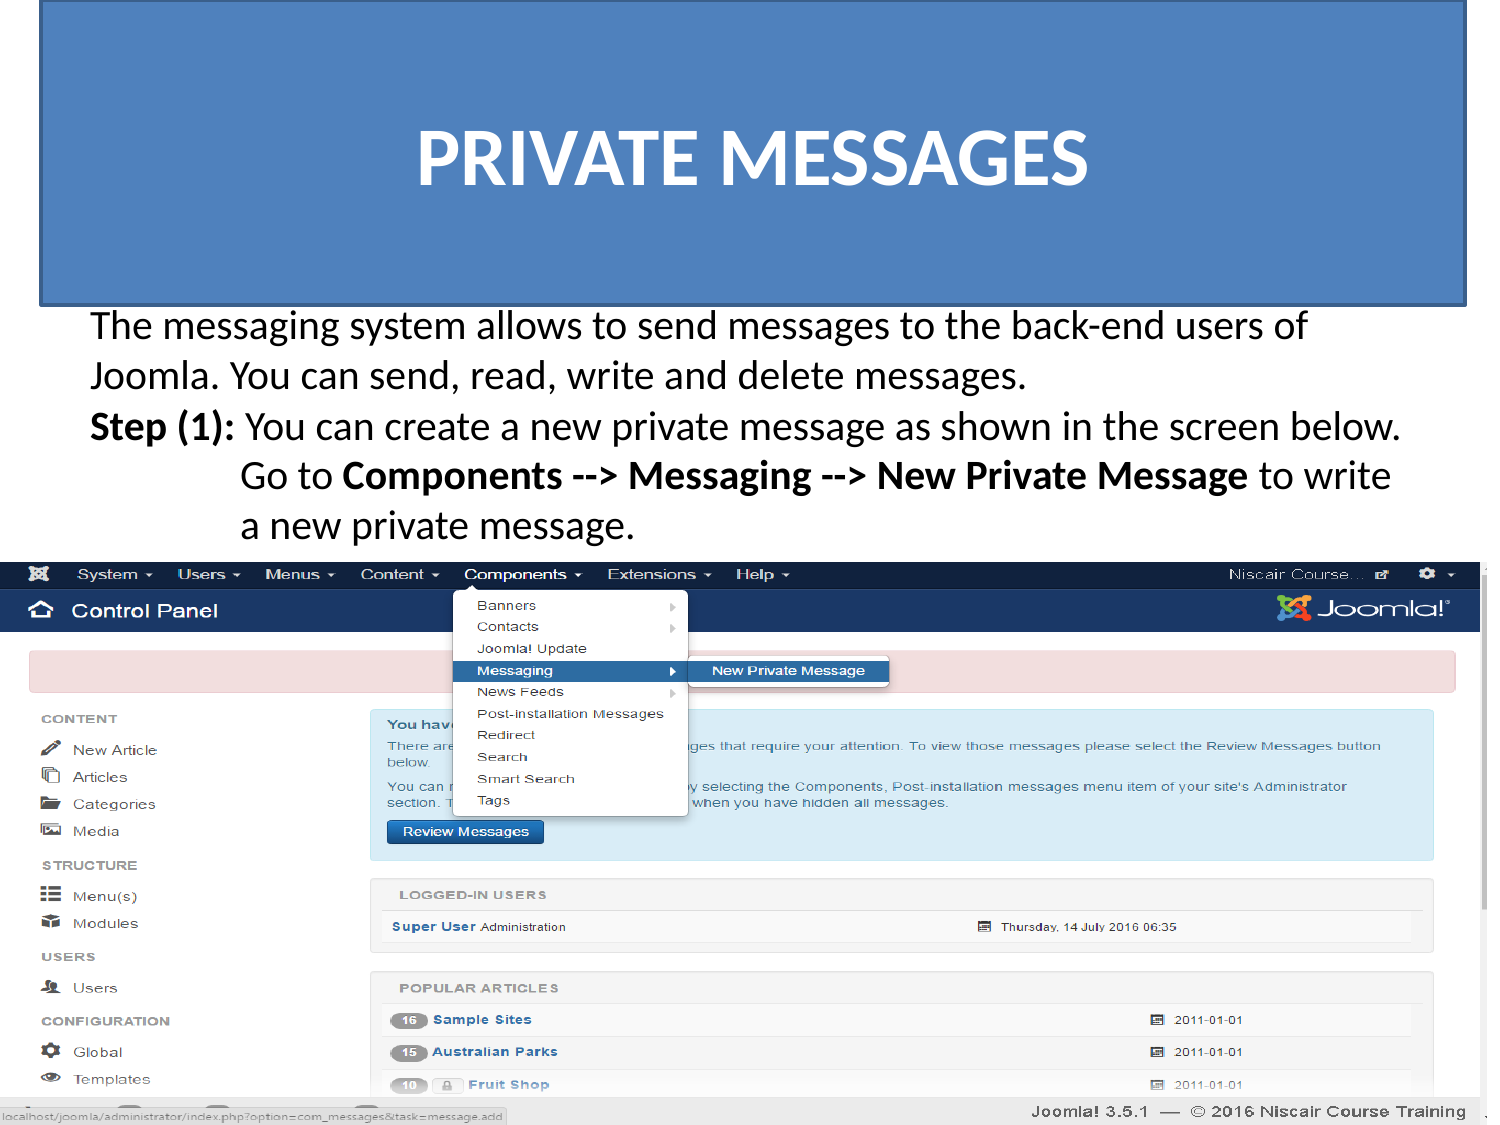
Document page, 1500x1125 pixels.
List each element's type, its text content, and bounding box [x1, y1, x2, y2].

picture [0, 562, 1500, 1125]
title PRIVATE MESSAGES [39, 0, 1467, 307]
list The messaging system allows to send messages to the back-end users of Joomla. You can send, read, write and delete messages. Step (1): You can create a new private message as shown in the screen below. Go to Components --> Messaging --> New Private Message to write a new private message. [75, 307, 1425, 560]
